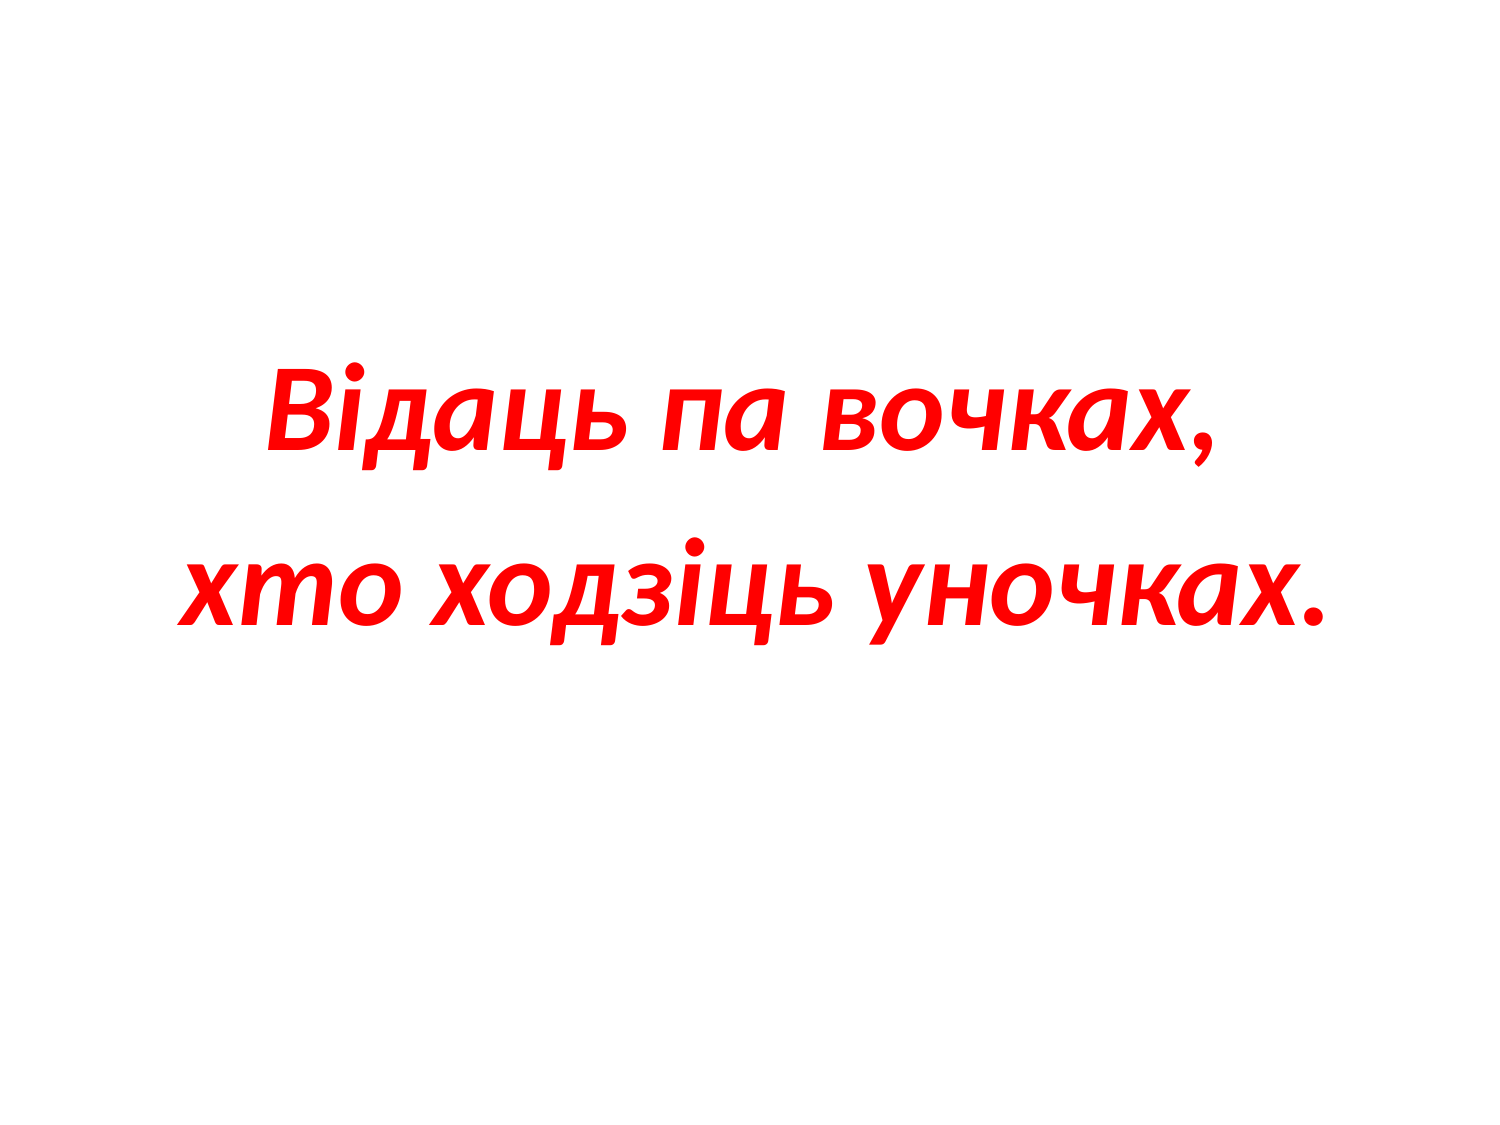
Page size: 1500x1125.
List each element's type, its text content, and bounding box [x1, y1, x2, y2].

list Відаць па вочках, хто ходзіць уночках. [76, 54, 1439, 1005]
